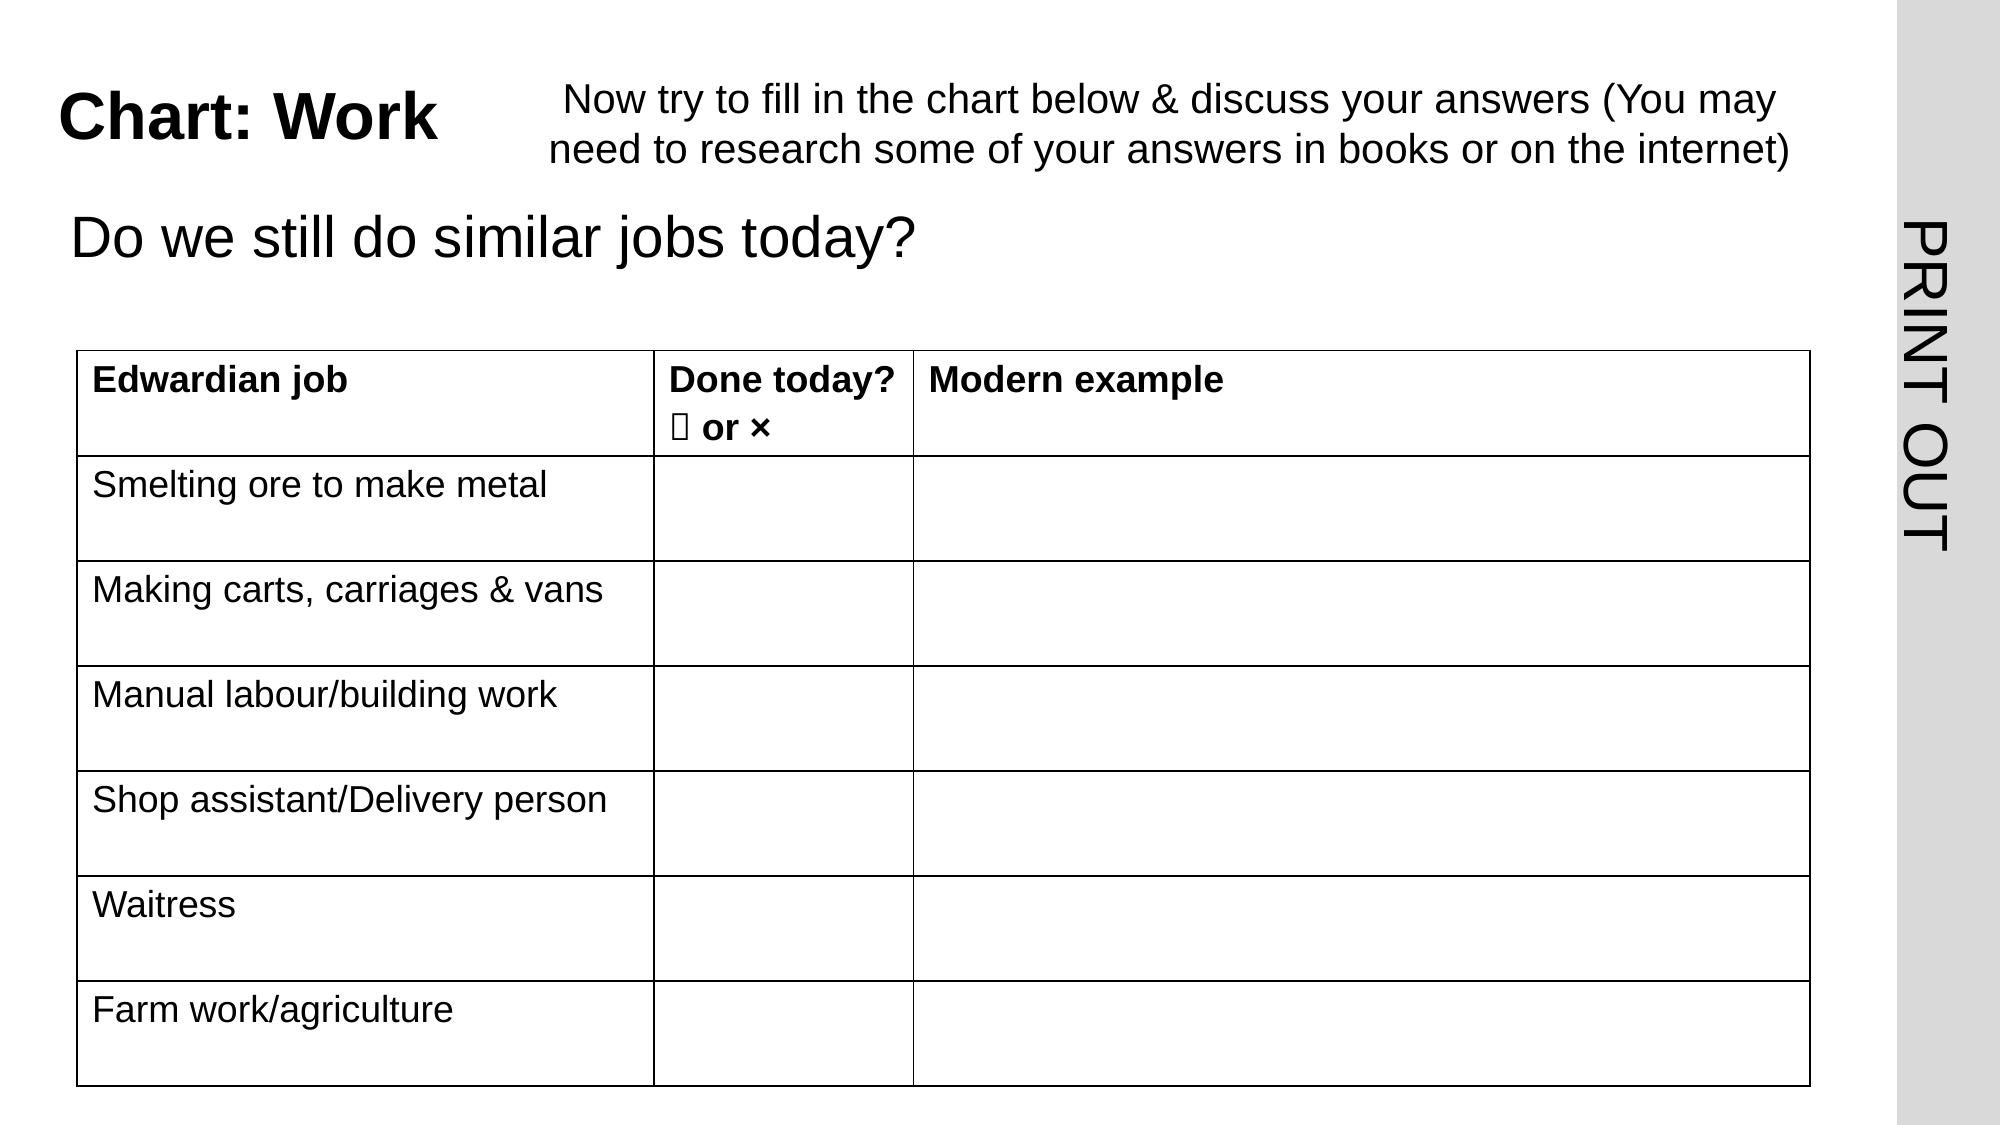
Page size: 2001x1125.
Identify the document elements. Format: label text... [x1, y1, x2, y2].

table_cell [914, 457, 1809, 560]
table_cell Shop assistant/Delivery person [78, 772, 653, 875]
text_box Now try to fill in the chart below & discuss your answers (You may need to research some of your answers in books or on the internet) [502, 73, 1838, 170]
table_cell Farm work/agriculture [78, 982, 653, 1085]
text_box Do we still do similar jobs today? [56, 192, 1064, 277]
table_cell Making carts, carriages & vans [78, 562, 653, 665]
table_cell [914, 772, 1809, 875]
table_cell [655, 772, 913, 875]
table_cell Manual labour/building work [78, 667, 653, 770]
table_cell [914, 667, 1809, 770]
table_cell [655, 562, 913, 665]
table_cell [914, 562, 1809, 665]
title Chart: Work [58, 59, 1863, 177]
table_cell [914, 982, 1809, 1085]
table_header Done today?  or × [655, 351, 913, 455]
table_cell [655, 982, 913, 1085]
table_header Edwardian job [78, 351, 653, 455]
table_cell [914, 877, 1809, 980]
table_cell Waitress [78, 877, 653, 980]
table_cell [655, 457, 913, 560]
table_cell Smelting ore to make metal [78, 457, 653, 560]
table_cell [655, 667, 913, 770]
table_header Modern example [914, 351, 1809, 455]
table_cell [655, 877, 913, 980]
